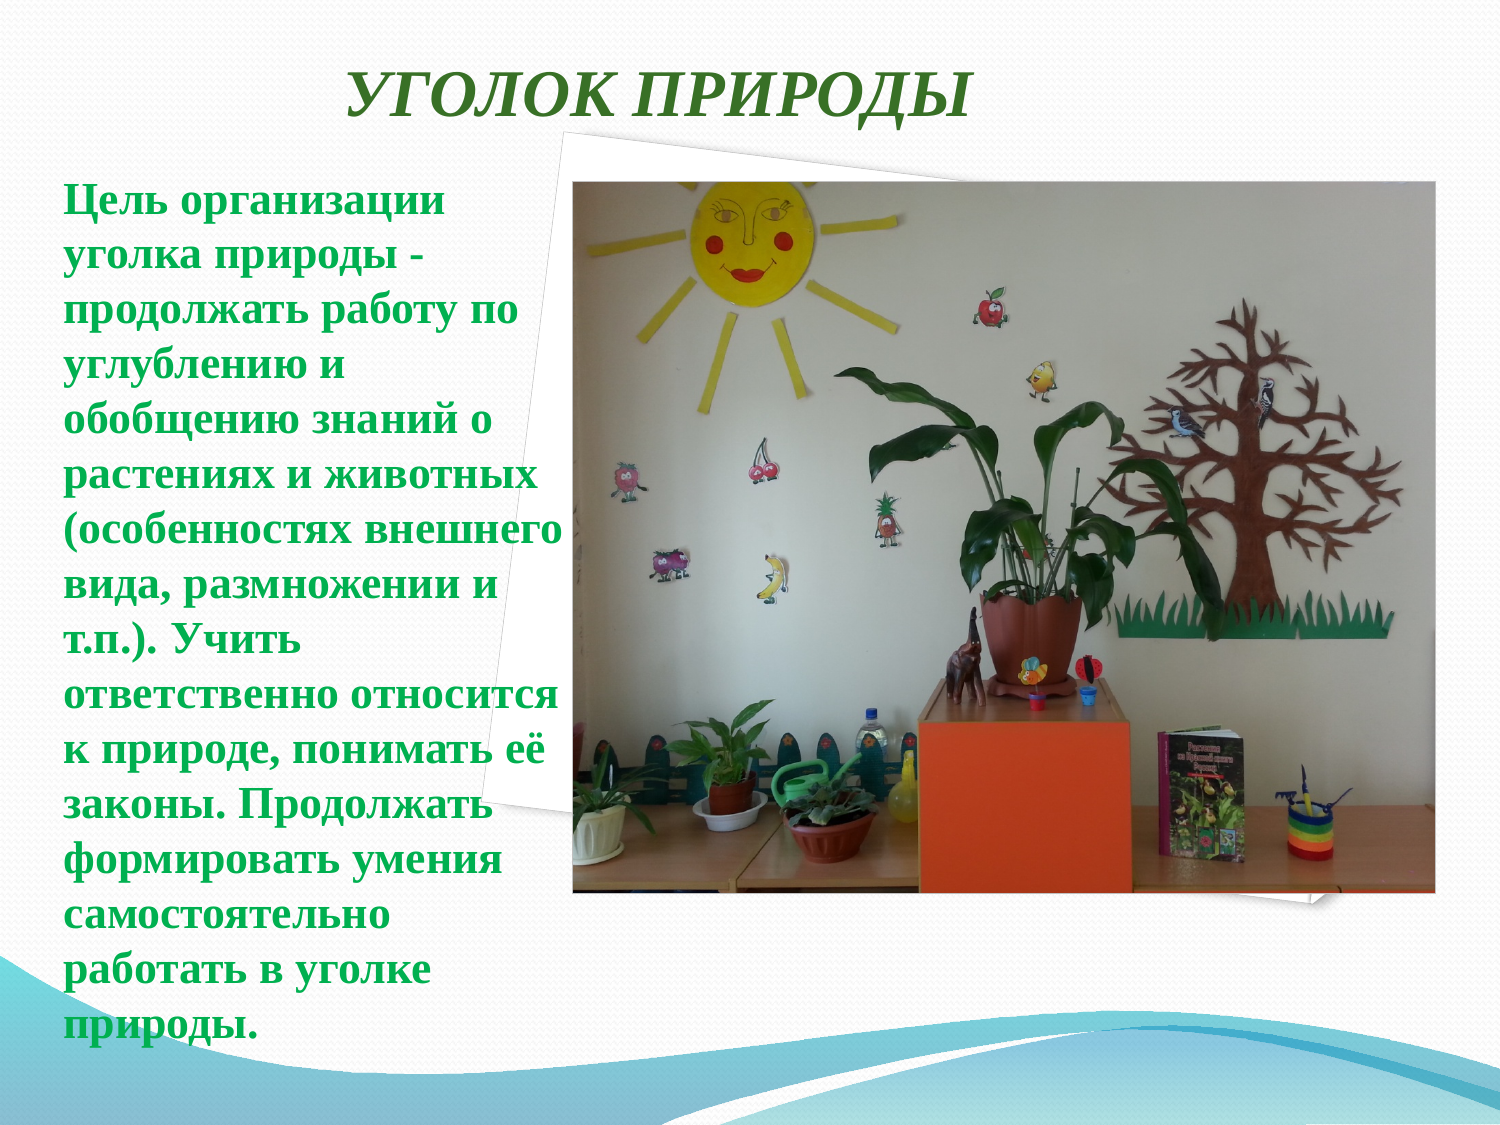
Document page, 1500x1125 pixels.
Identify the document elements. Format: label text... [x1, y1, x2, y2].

picture [572, 180, 1436, 894]
list Цель организации уголка природы - продолжать работу по углублению и обобщению знаний о растениях и животных (особенностях внешнего вида, размножении и т.п.). Учить ответственно относится к природе, понимать её законы. Продолжать формировать умения самостоятельно работать в уголке природы. [53, 160, 573, 854]
title УГОЛОК ПРИРОДЫ [336, 42, 1459, 138]
